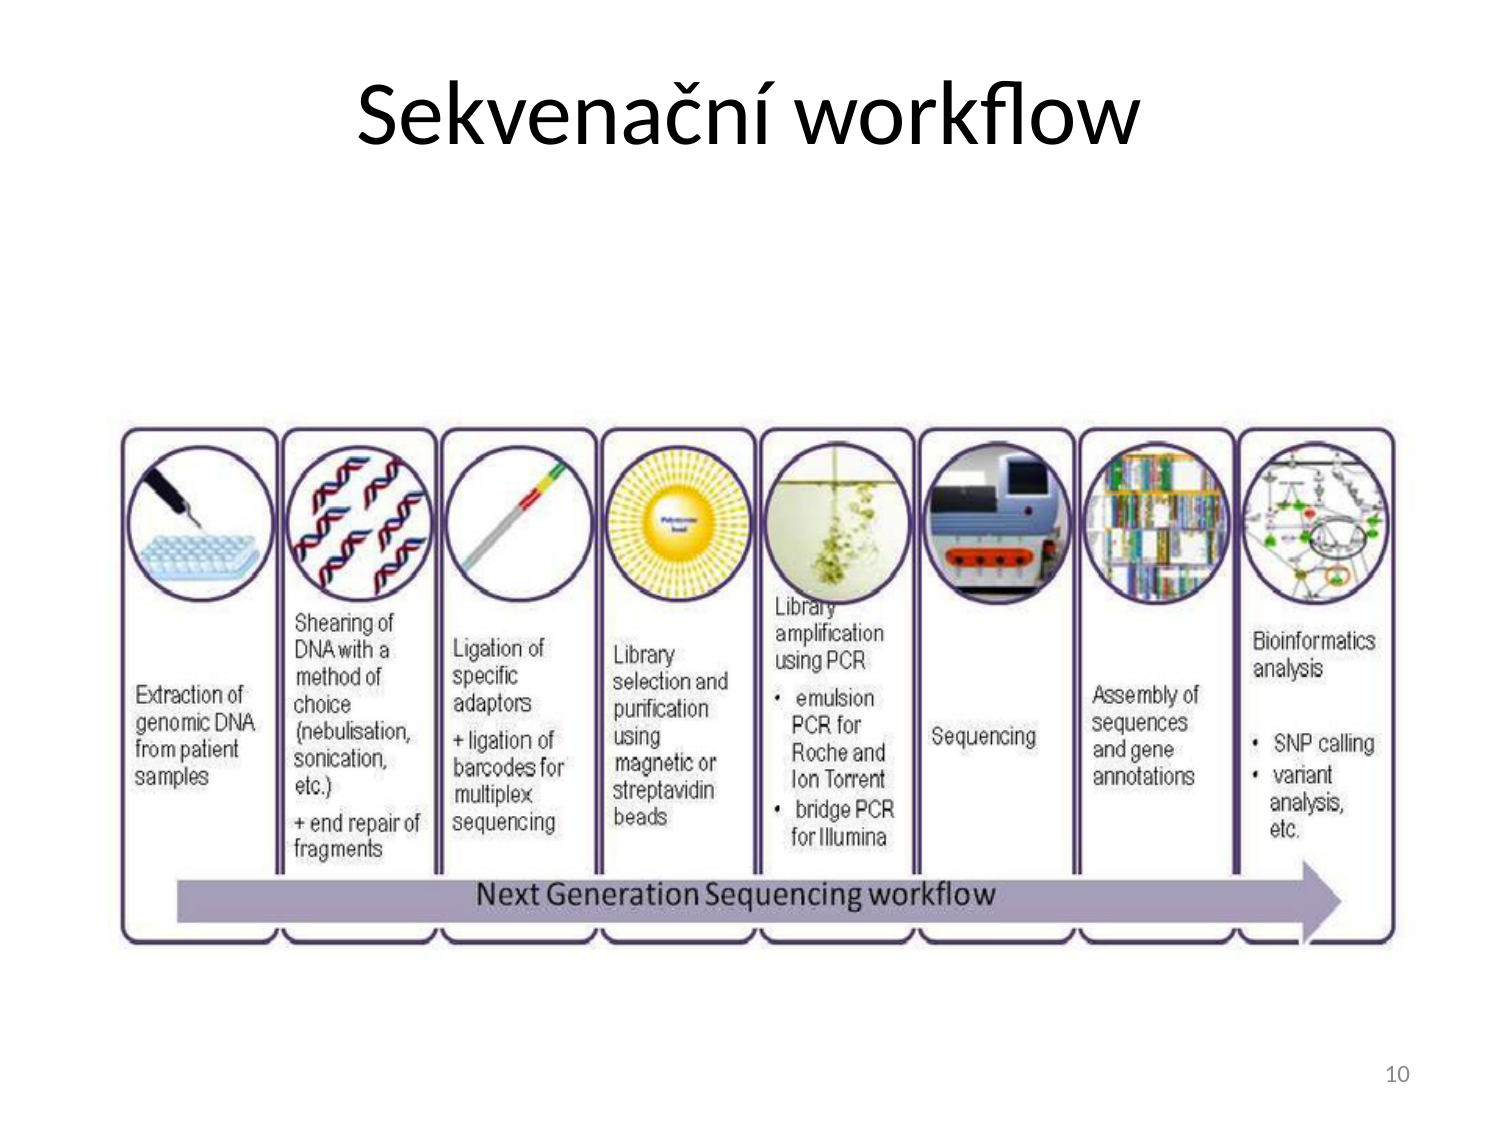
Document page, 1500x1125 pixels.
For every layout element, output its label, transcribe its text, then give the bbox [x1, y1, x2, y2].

picture [85, 408, 1415, 960]
slide_number 10 [1074, 1042, 1425, 1103]
text_box Sekvenační workflow [74, 45, 1425, 233]
